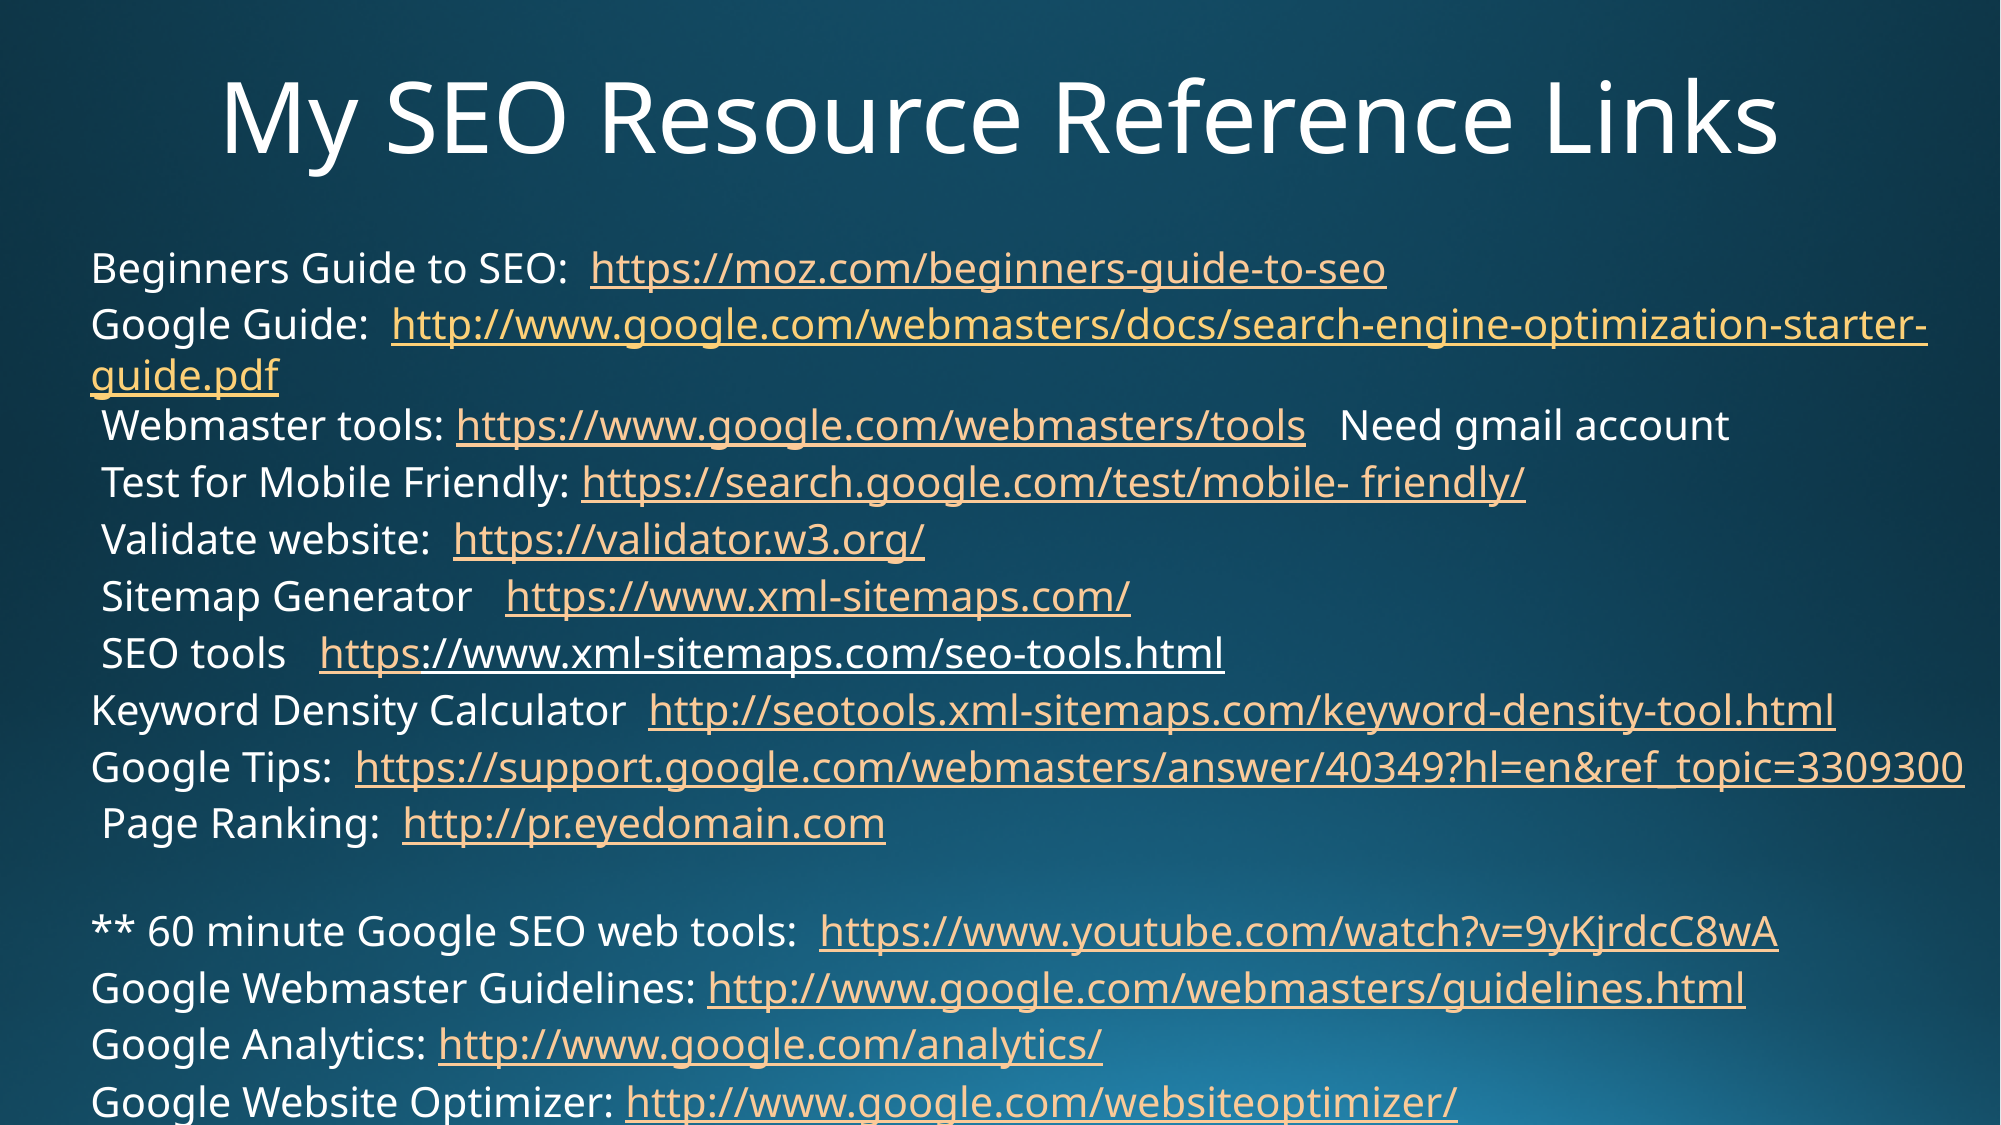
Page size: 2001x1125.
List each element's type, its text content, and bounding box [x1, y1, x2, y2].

title My SEO Resource Reference Links [137, 59, 1863, 184]
text_box Beginners Guide to SEO: https://moz.com/beginners-guide-to-seo Google Guide: http://www.google.com/webmasters/docs/search-engine-optimization-starter-guide.pdf Webmaster tools: https://www.google.com/webmasters/tools Need gmail account Test for Mobile Friendly: https://search.google.com/test/mobile- friendly/ Validate website: https://validator.w3.org/ Sitemap Generator https://www.xml-sitemaps.com/ SEO tools https://www.xml-sitemaps.com/seo-tools.html Keyword Density Calculator http://seotools.xml-sitemaps.com/keyword-density-tool.html Google Tips: https://support.google.com/webmasters/answer/40349?hl=en&ref_topic=3309300 Page Ranking: http://pr.eyedomain.com ** 60 minute Google SEO web tools: https://www.youtube.com/watch?v=9yKjrdcC8wA Google Webmaster Guidelines: http://www.google.com/webmasters/guidelines.html Google Analytics: http://www.google.com/analytics/ Google Website Optimizer: http://www.google.com/websiteoptimizer/ [75, 184, 2000, 1125]
picture [0, 0, 2001, 1125]
